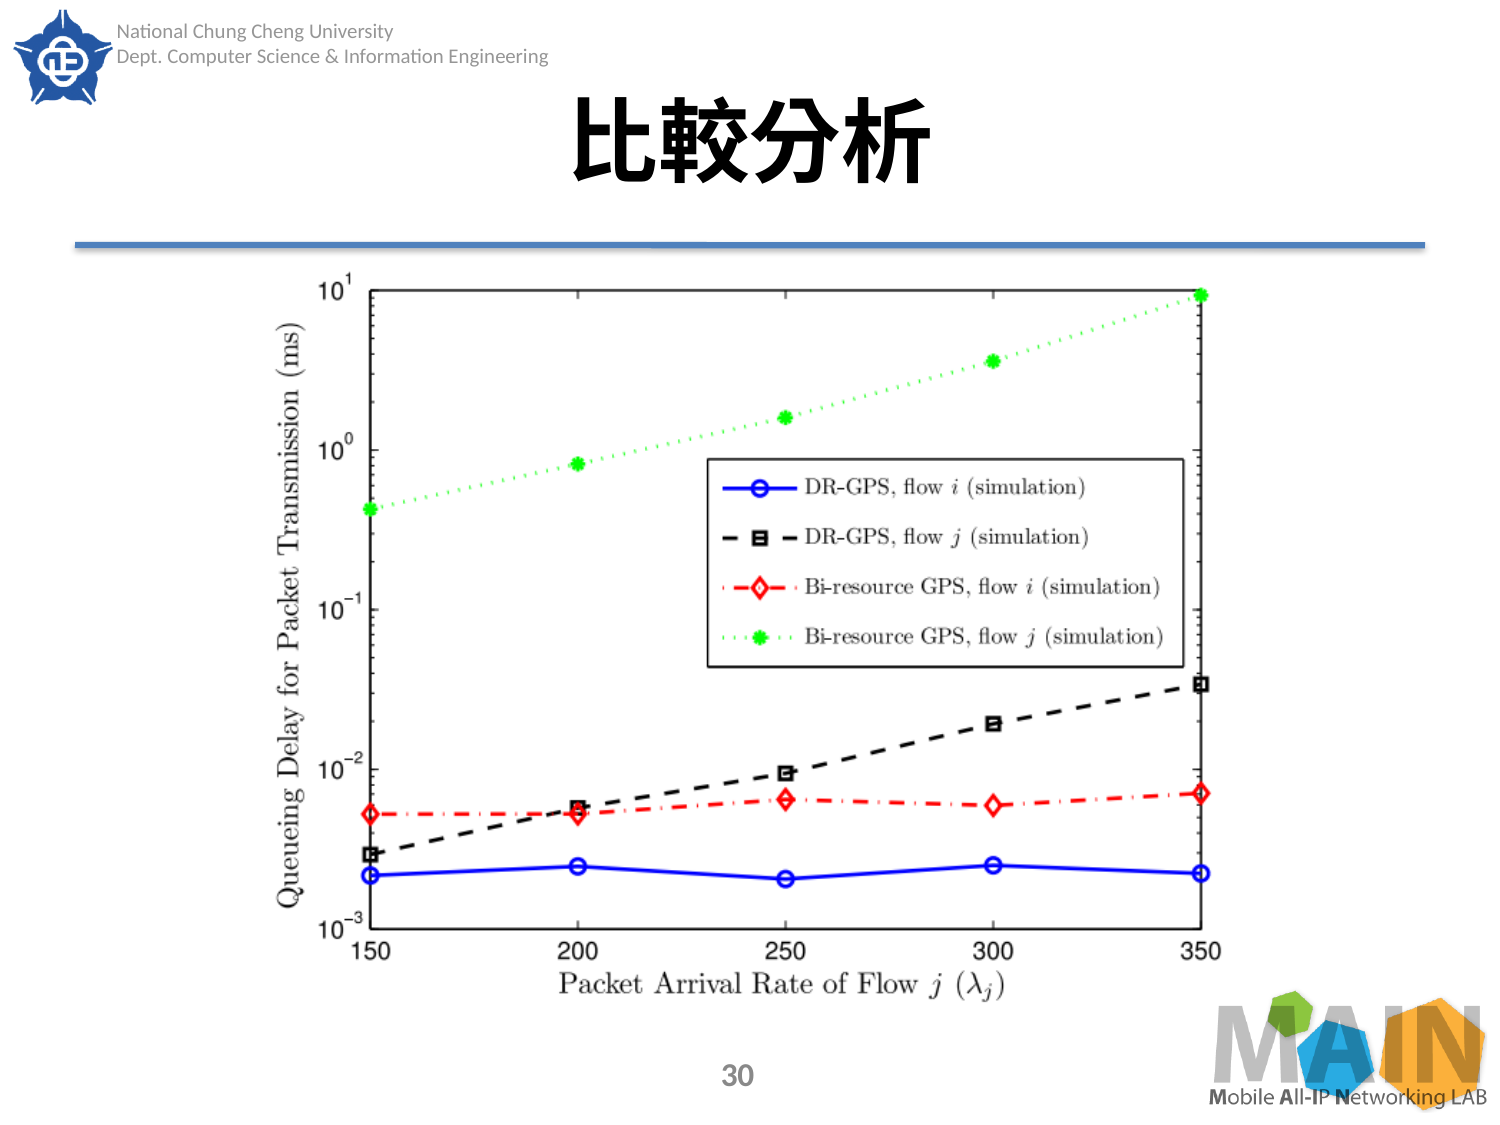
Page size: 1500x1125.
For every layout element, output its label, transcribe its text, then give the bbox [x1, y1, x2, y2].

picture [0, 0, 126, 113]
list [253, 262, 1247, 1006]
picture [1050, 987, 1488, 1113]
slide_number 30 [562, 1042, 913, 1103]
title 比較分析 [74, 44, 1426, 233]
